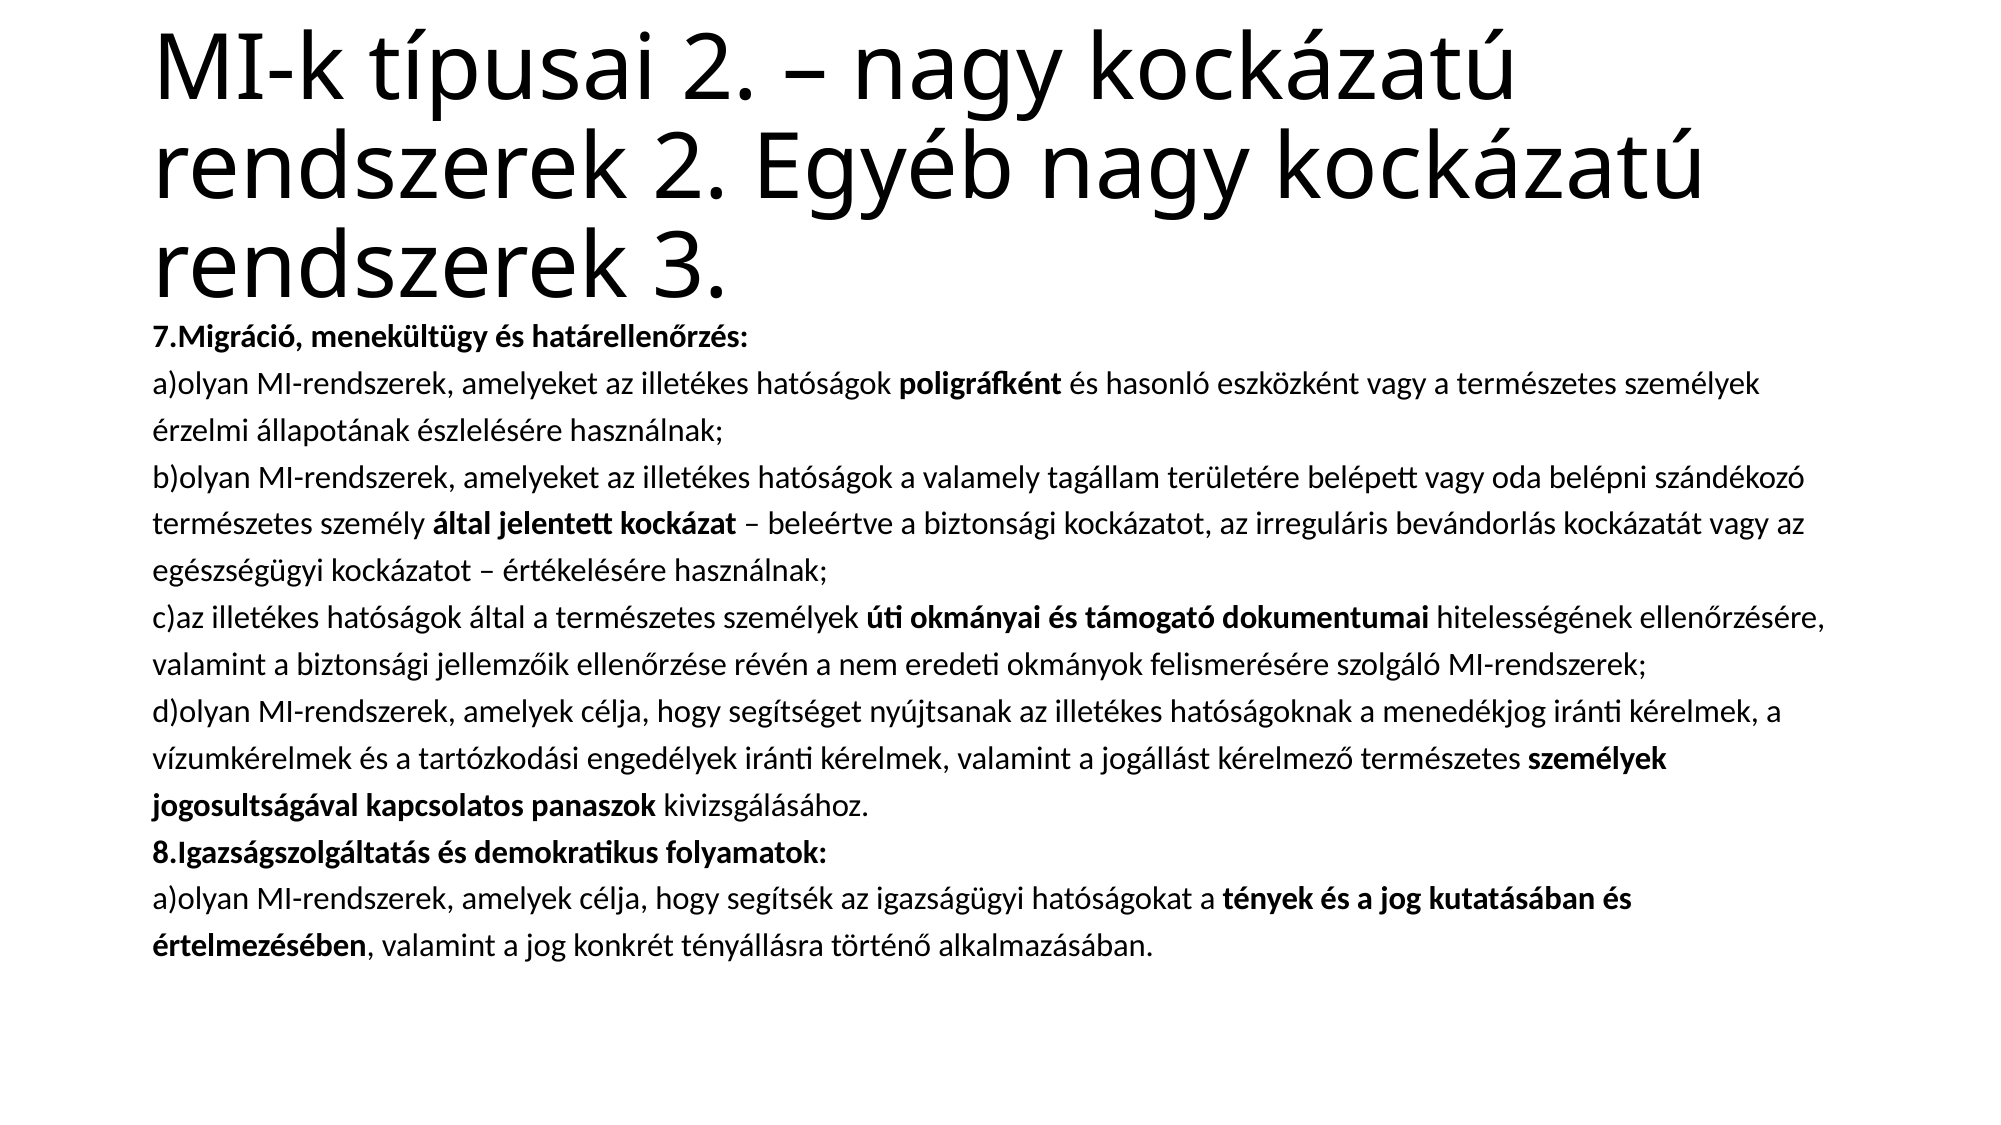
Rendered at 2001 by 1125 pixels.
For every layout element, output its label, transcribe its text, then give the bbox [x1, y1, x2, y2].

list 7.Migráció, menekültügy és határellenőrzés: a)olyan MI-rendszerek, amelyeket az illetékes hatóságok poligráfként és hasonló eszközként vagy a természetes személyek érzelmi állapotának észlelésére használnak; b)olyan MI-rendszerek, amelyeket az illetékes hatóságok a valamely tagállam területére belépett vagy oda belépni szándékozó természetes személy által jelentett kockázat – beleértve a biztonsági kockázatot, az irreguláris bevándorlás kockázatát vagy az egészségügyi kockázatot – értékelésére használnak; c)az illetékes hatóságok által a természetes személyek úti okmányai és támogató dokumentumai hitelességének ellenőrzésére, valamint a biztonsági jellemzőik ellenőrzése révén a nem eredeti okmányok felismerésére szolgáló MI-rendszerek; d)olyan MI-rendszerek, amelyek célja, hogy segítséget nyújtsanak az illetékes hatóságoknak a menedékjog iránti kérelmek, a vízumkérelmek és a tartózkodási engedélyek iránti kérelmek, valamint a jogállást kérelmező természetes személyek jogosultságával kapcsolatos panaszok kivizsgálásához. 8.Igazságszolgáltatás és demokratikus folyamatok: a)olyan MI-rendszerek, amelyek célja, hogy segítsék az igazságügyi hatóságokat a tények és a jog kutatásában és értelmezésében, valamint a jog konkrét tényállásra történő alkalmazásában. [137, 299, 1863, 1014]
title MI-k típusai 2. – nagy kockázatú rendszerek 2. Egyéb nagy kockázatú rendszerek 3. [137, 59, 1863, 278]
